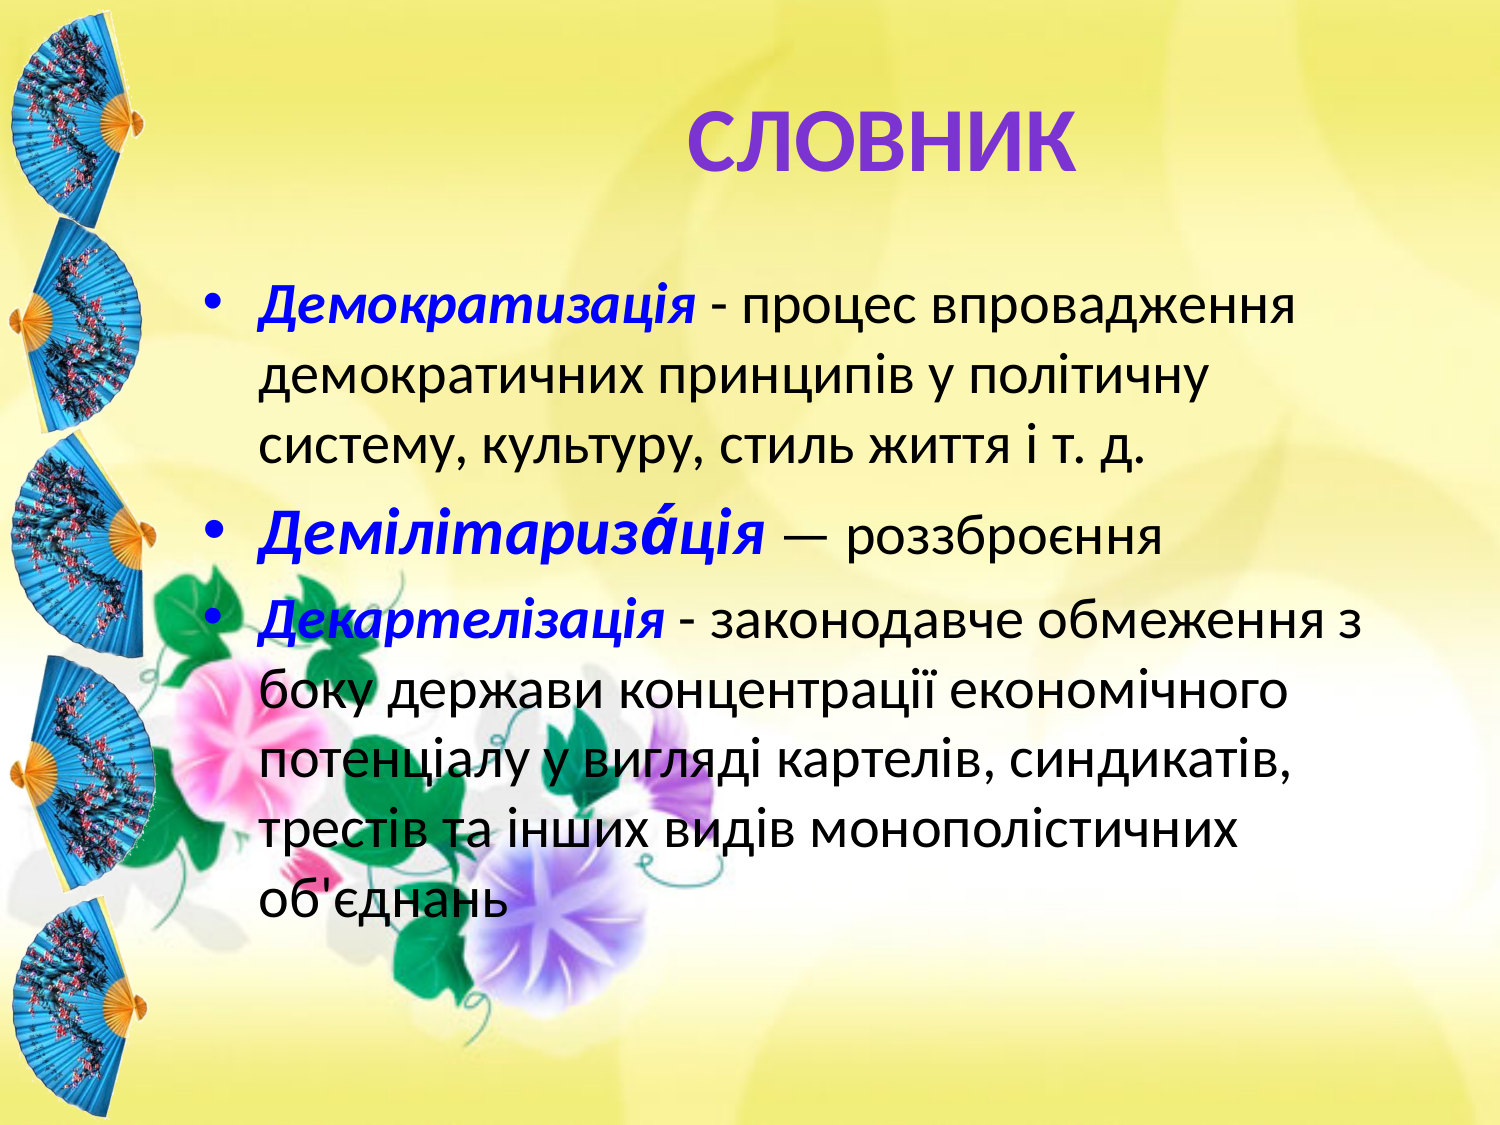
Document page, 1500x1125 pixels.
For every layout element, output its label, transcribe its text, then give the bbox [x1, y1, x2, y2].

title Словник [339, 46, 1425, 223]
picture [0, 0, 1500, 1125]
list Демократизація - процес впровадження демократичних принципів у політичну систему, культуру, стиль життя і т. д. Демілітариза́ція — роззброєння Декартелізація - законодавче обмеження з боку держави концентрації економічного потенціалу у вигляді картелів, синдикатів, трестів та інших видів монополістичних об'єднань [187, 257, 1425, 1099]
